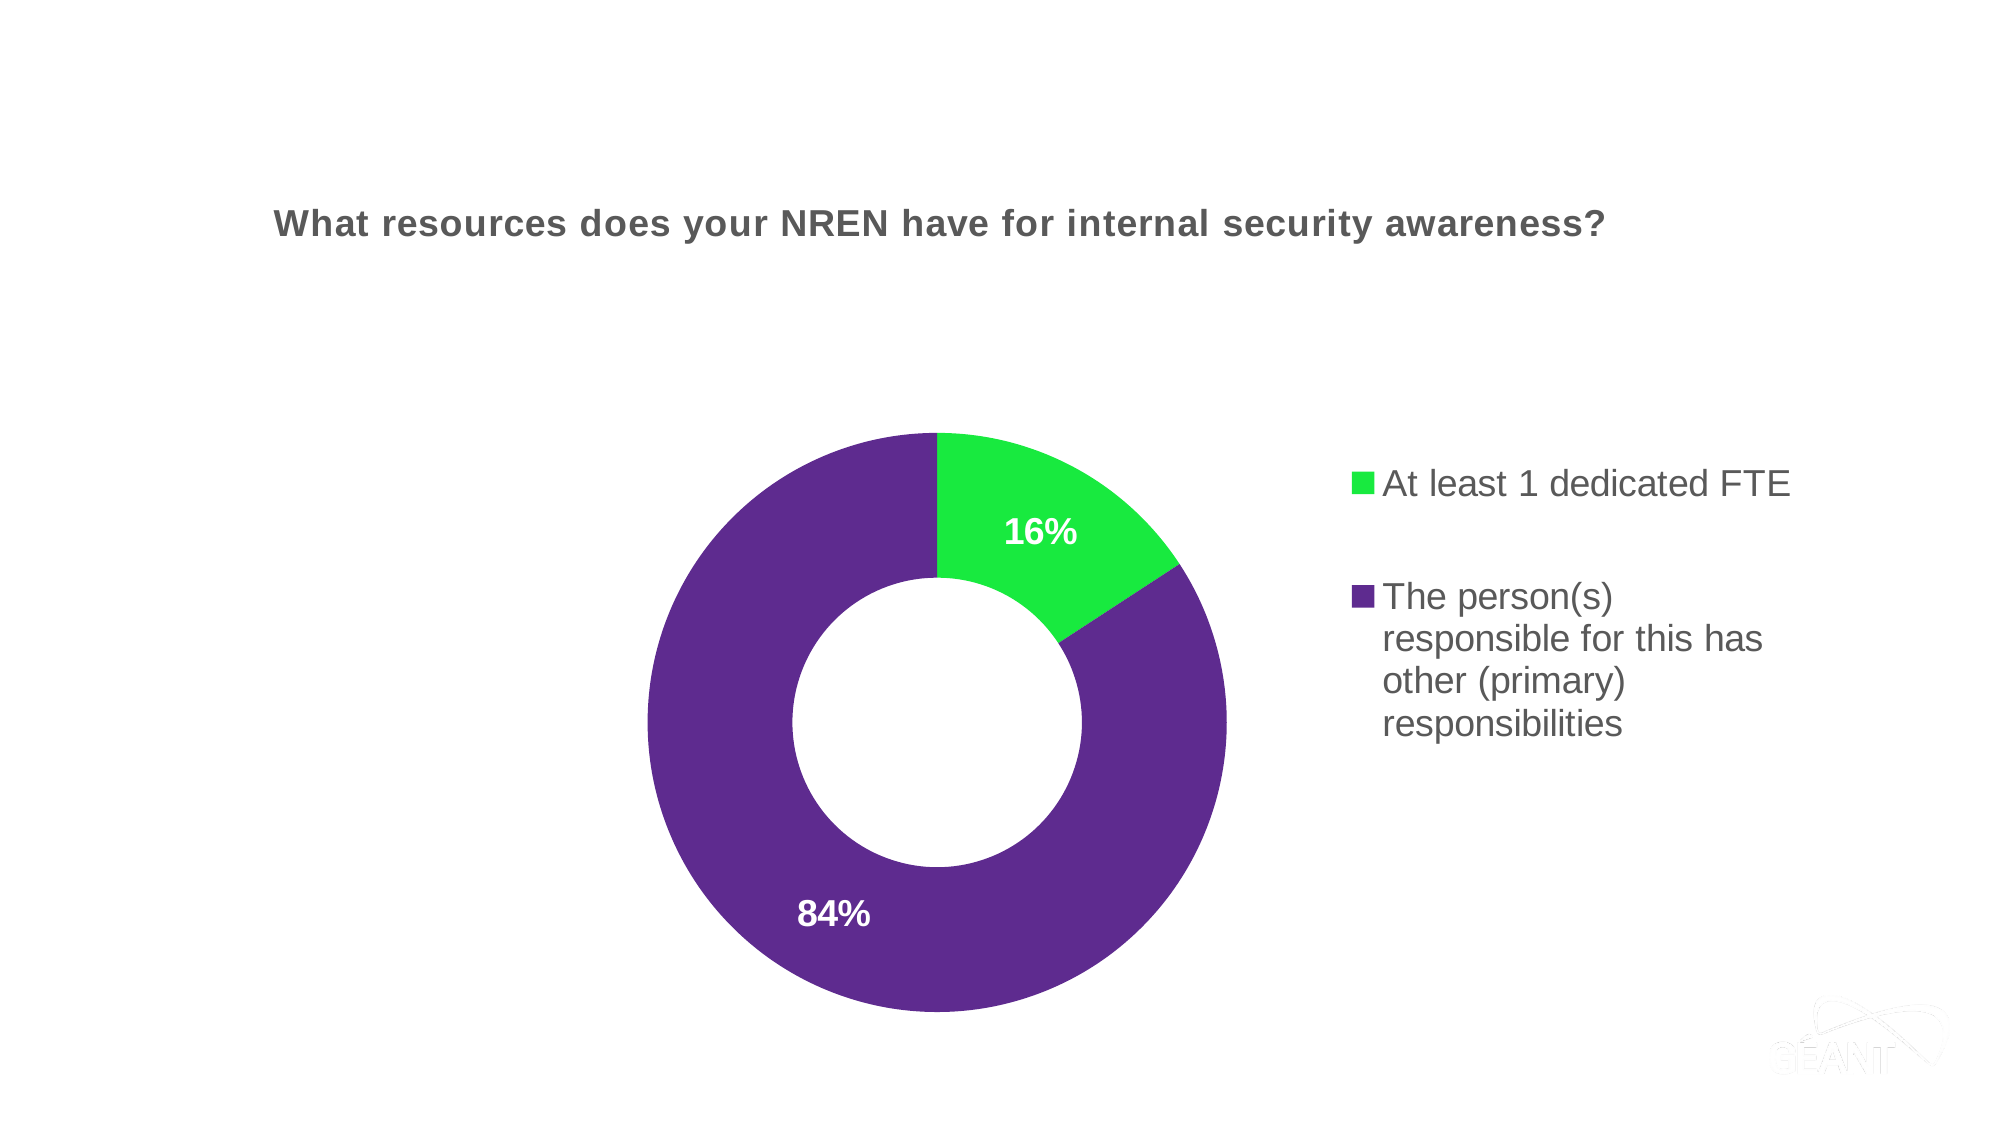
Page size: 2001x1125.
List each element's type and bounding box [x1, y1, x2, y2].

picture [1769, 995, 1950, 1080]
chart [0, 129, 1875, 1031]
